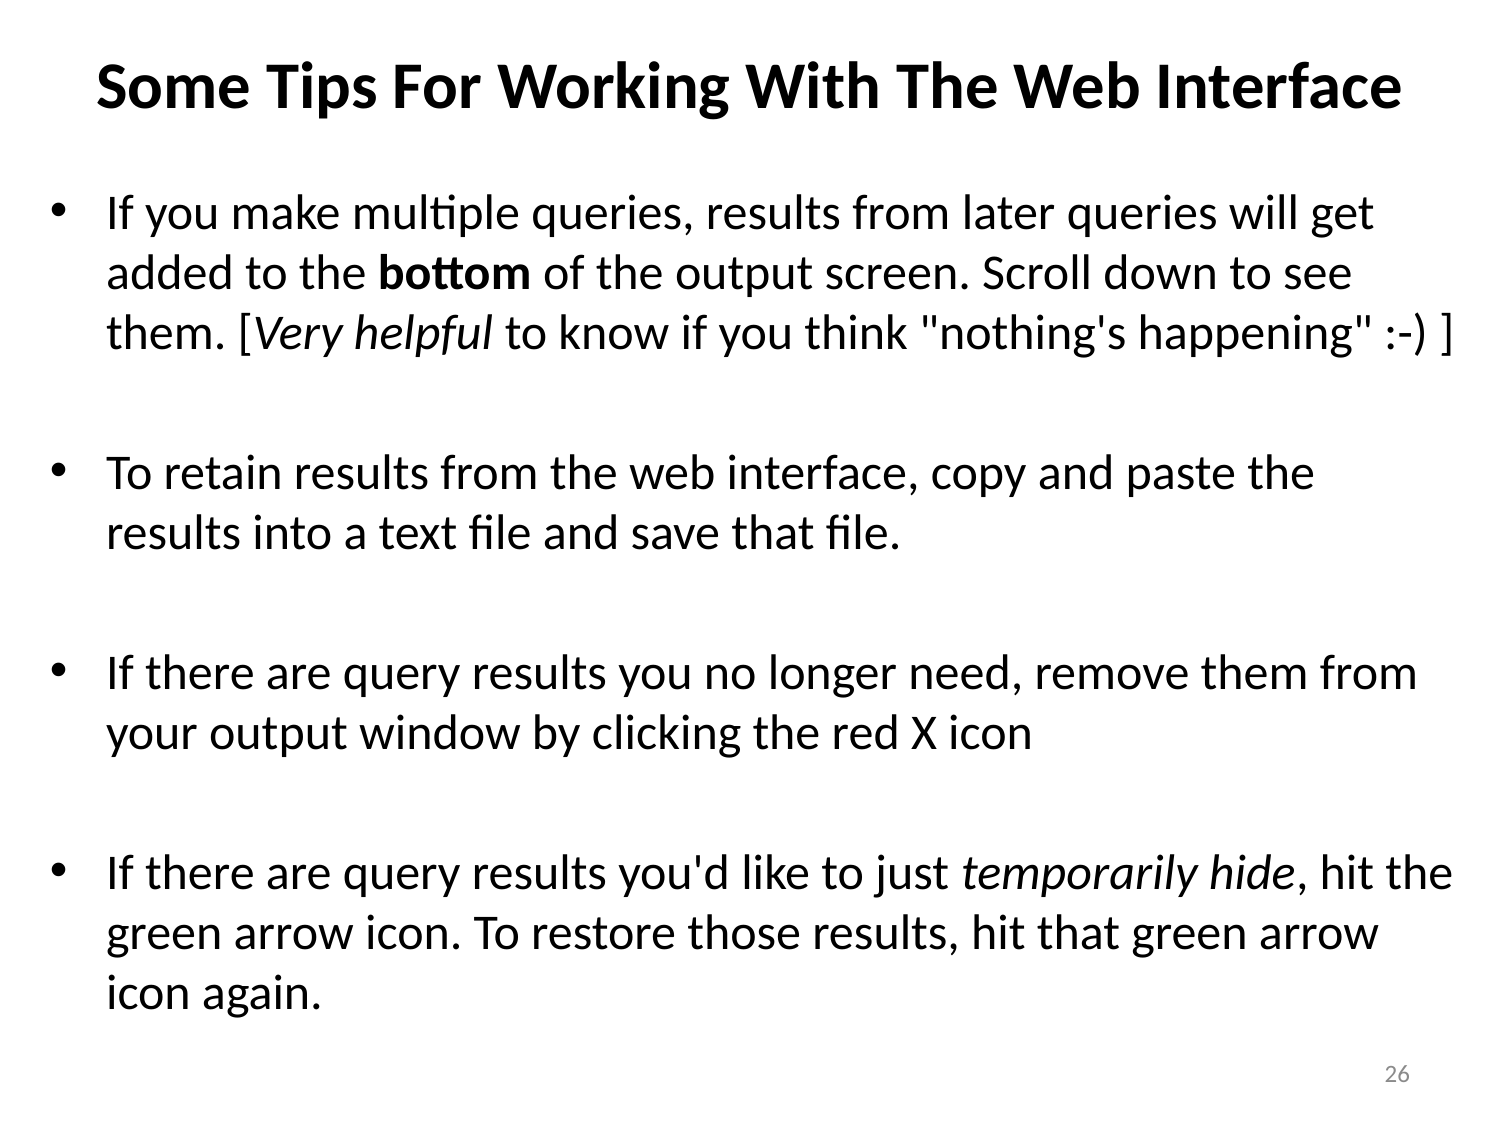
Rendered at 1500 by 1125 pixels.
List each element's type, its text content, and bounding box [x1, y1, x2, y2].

list If you make multiple queries, results from later queries will get added to the bottom of the output screen. Scroll down to see them. [Very helpful to know if you think "nothing's happening" :-) ] To retain results from the web interface, copy and paste the results into a text file and save that file. If there are query results you no longer need, remove them from your output window by clicking the red X icon If there are query results you'd like to just temporarily hide, hit the green arrow icon. To restore those results, hit that green arrow icon again. [34, 171, 1473, 1097]
slide_number 26 [1074, 1042, 1425, 1103]
title Some Tips For Working With The Web Interface [0, 20, 1500, 143]
